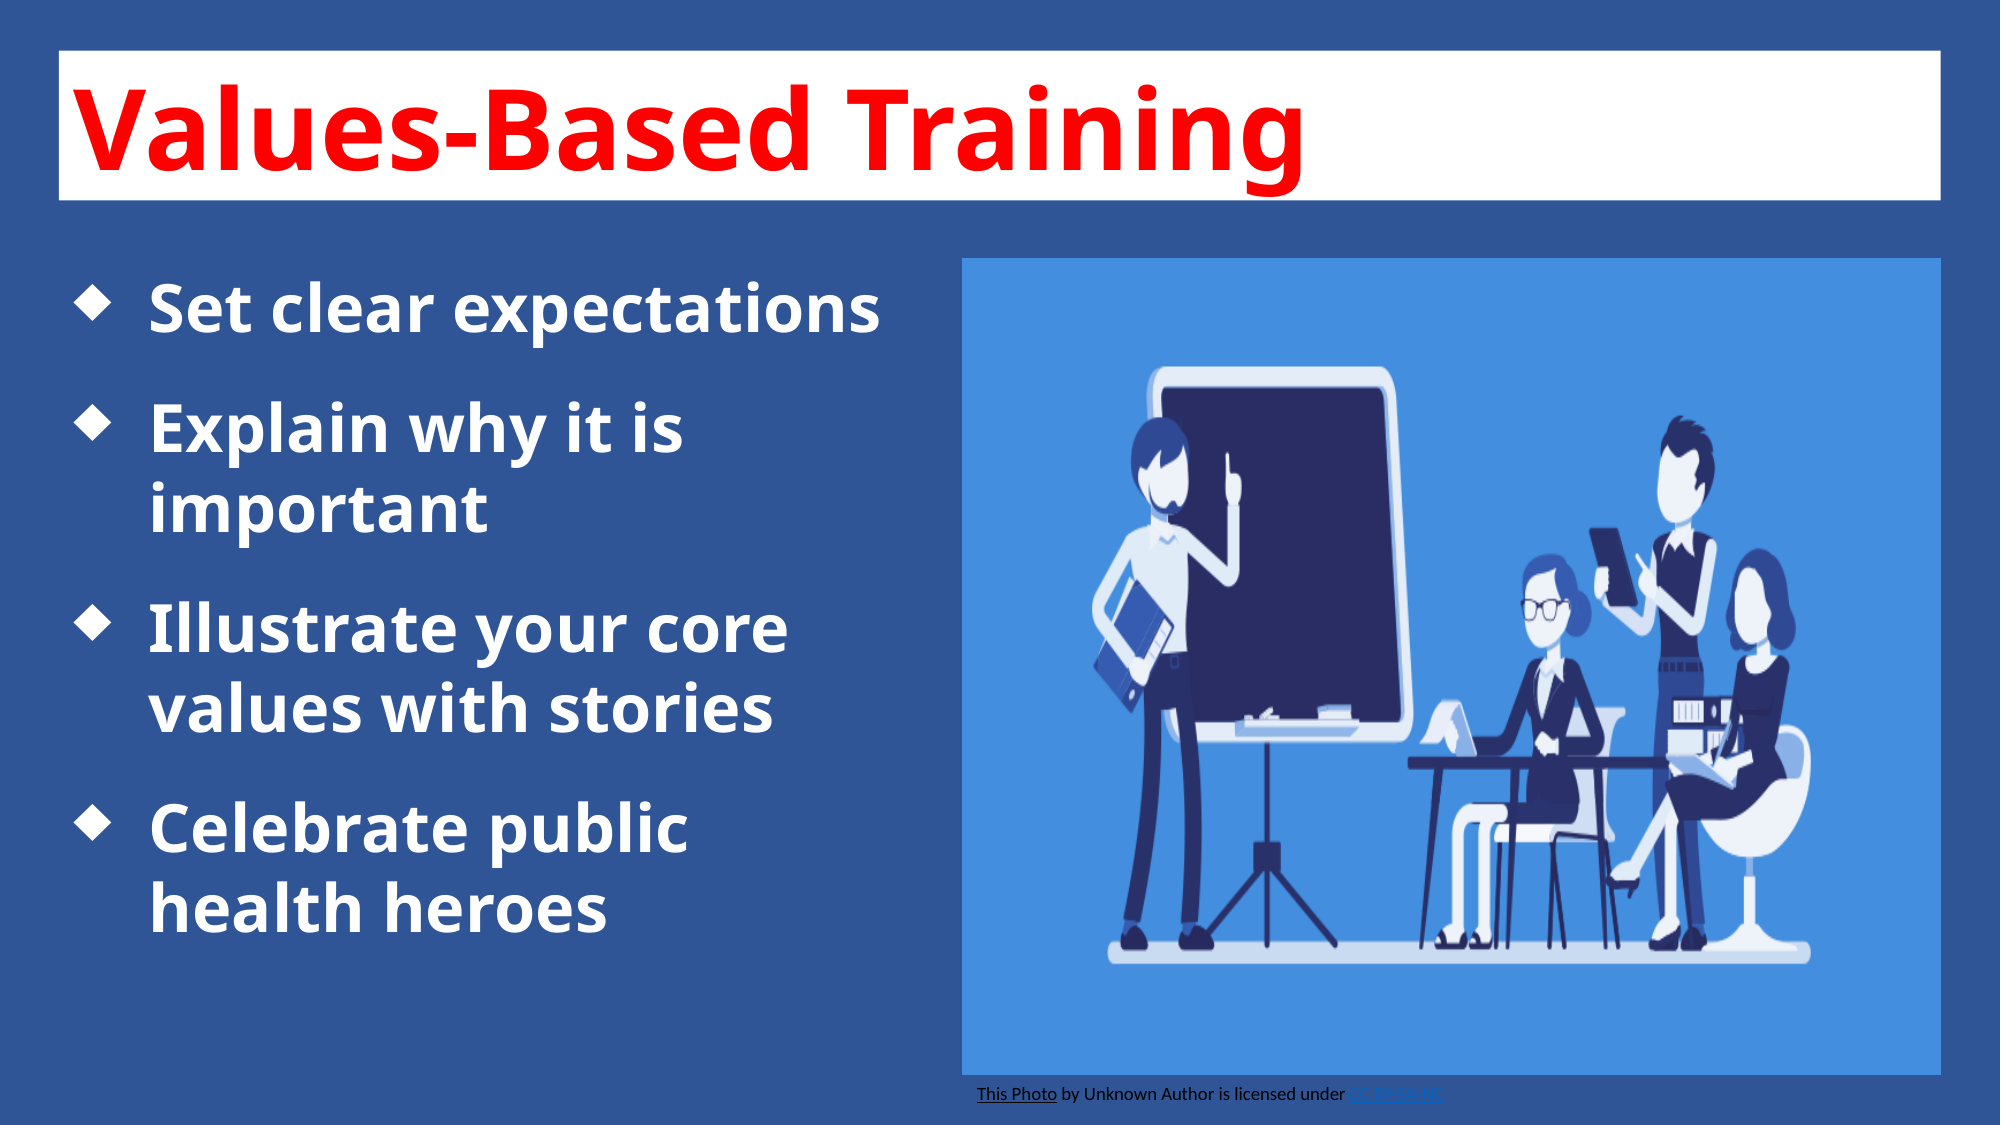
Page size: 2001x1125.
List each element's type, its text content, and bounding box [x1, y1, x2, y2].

text_box Set clear expectations Explain why it is important Illustrate your core values with stories Celebrate public health heroes [58, 258, 919, 1033]
text_box This Photo by Unknown Author is licensed under CC BY-SA-NC [962, 1075, 1941, 1112]
text_box Values-Based Training [58, 50, 1941, 201]
picture [962, 258, 1941, 1075]
